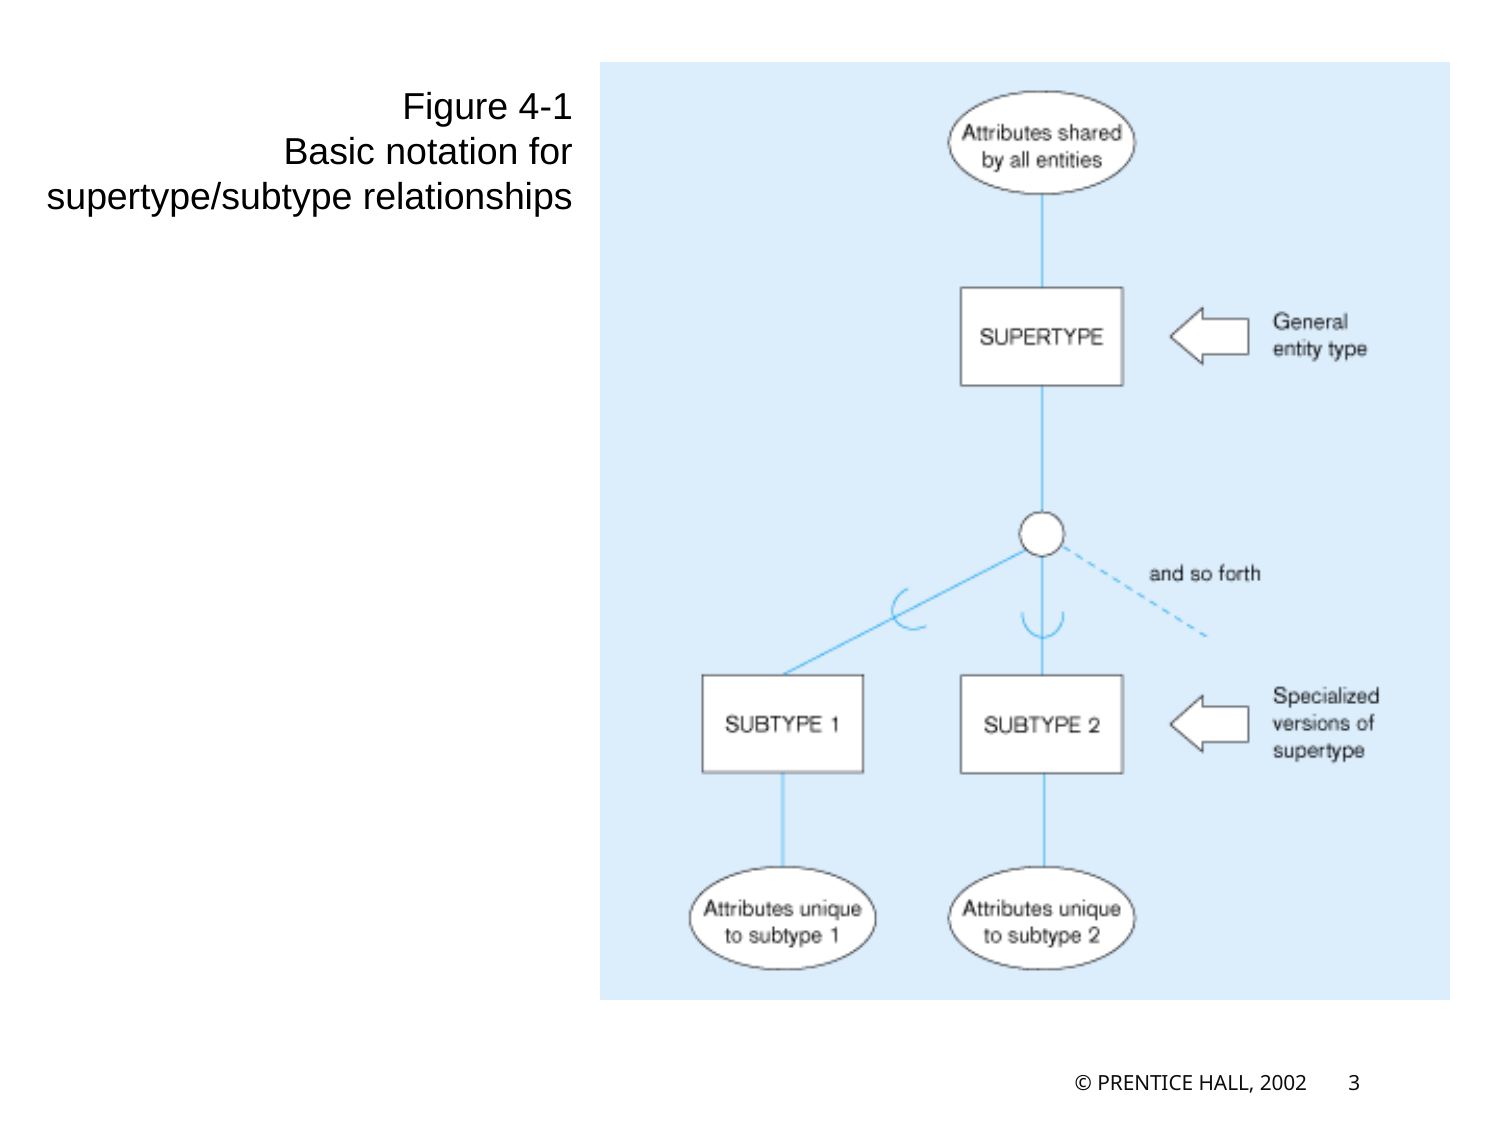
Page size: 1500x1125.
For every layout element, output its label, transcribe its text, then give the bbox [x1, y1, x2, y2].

footer © Prentice Hall, 2002 [595, 1061, 1322, 1107]
slide_number 3 [1333, 1061, 1454, 1107]
picture [599, 62, 1451, 1001]
text_box Figure 4-1 Basic notation for supertype/subtype relationships [0, 74, 588, 225]
